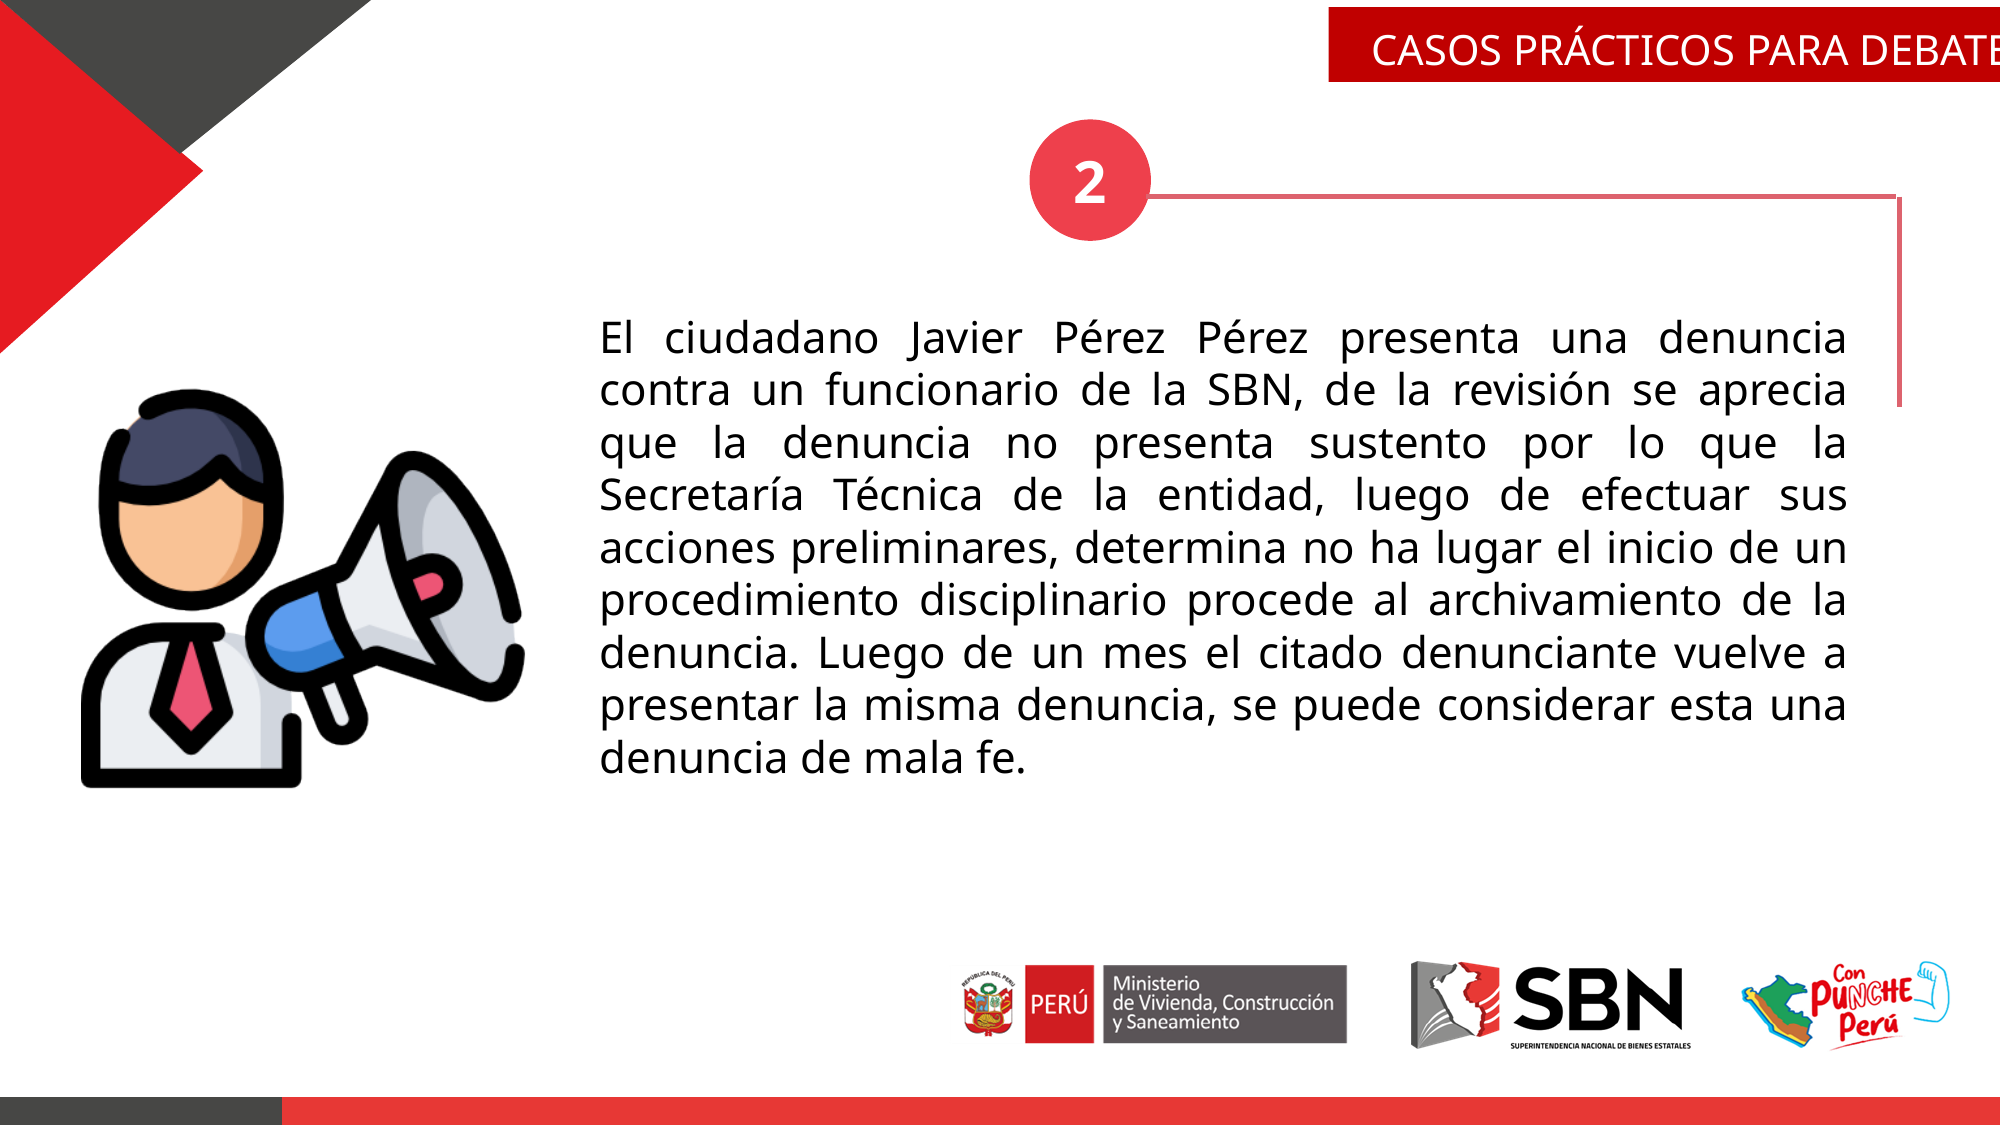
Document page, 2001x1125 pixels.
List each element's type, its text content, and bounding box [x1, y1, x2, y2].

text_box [1328, 7, 2000, 82]
text_box 2 [1028, 118, 1152, 242]
picture [0, 953, 2000, 1125]
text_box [1146, 196, 1900, 408]
text_box El ciudadano Javier Pérez Pérez presenta una denuncia contra un funcionario de la SBN, de la revisión se aprecia que la denuncia no presenta sustento por lo que la Secretaría Técnica de la entidad, luego de efectuar sus acciones preliminares, determina no ha lugar el inicio de un procedimiento disciplinario procede al archivamiento de la denuncia. Luego de un mes el citado denunciante vuelve a presentar la misma denuncia, se puede considerar esta una denuncia de mala fe. [584, 302, 1865, 835]
picture [81, 256, 537, 921]
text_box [0, 0, 374, 356]
